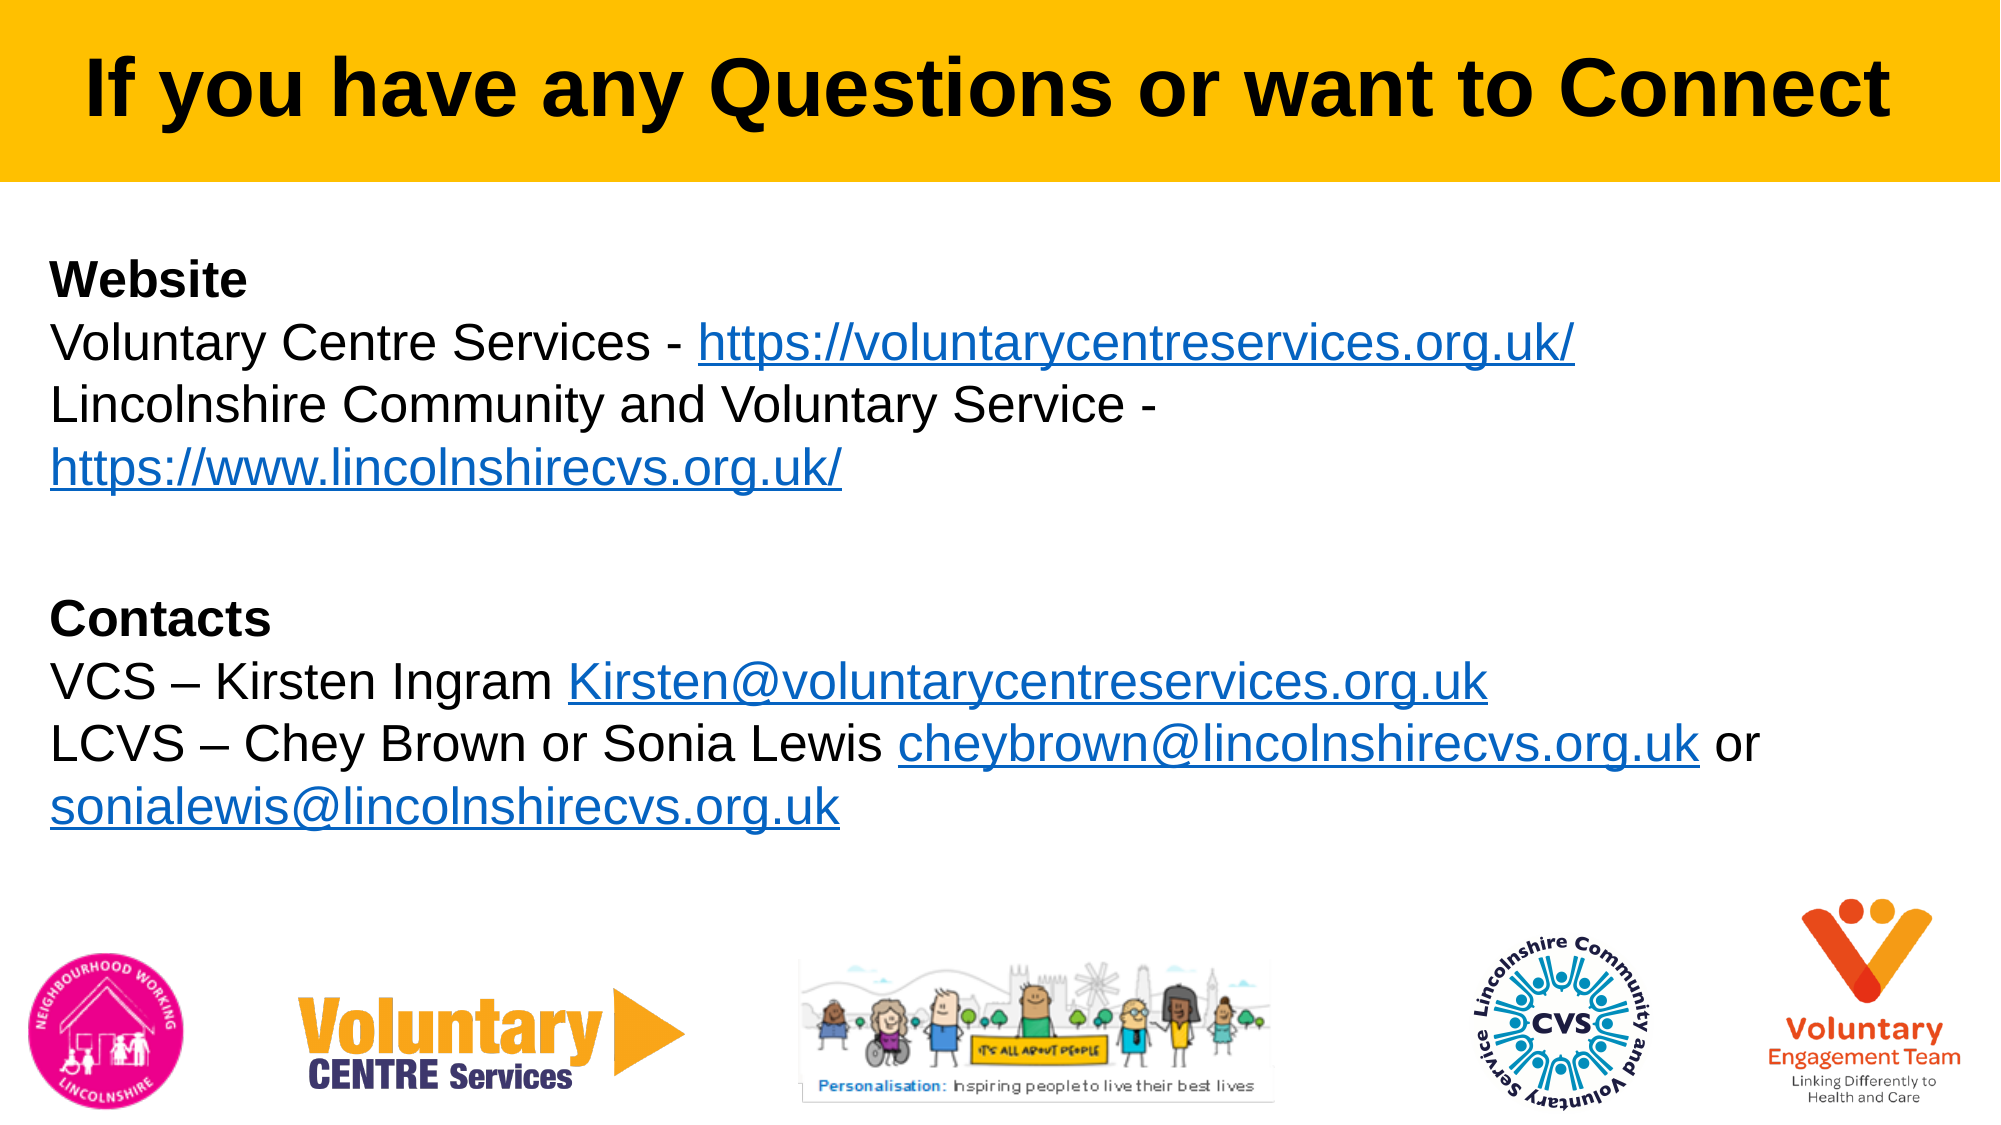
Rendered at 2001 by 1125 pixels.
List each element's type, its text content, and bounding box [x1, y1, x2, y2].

title If you have any Questions or want to Connect [0, 0, 2000, 199]
text_box Website Voluntary Centre Services - https://voluntarycentreservices.org.uk/ Lincolnshire Community and Voluntary Service - https://www.lincolnshirecvs.org.uk/ [34, 238, 1949, 503]
text_box Contacts VCS – Kirsten Ingram Kirsten@voluntarycentreservices.org.uk LCVS – Chey Brown or Sonia Lewis cheybrown@lincolnshirecvs.org.uk or sonialewis@lincolnshirecvs.org.uk [34, 577, 1949, 843]
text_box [27, 892, 1973, 1123]
